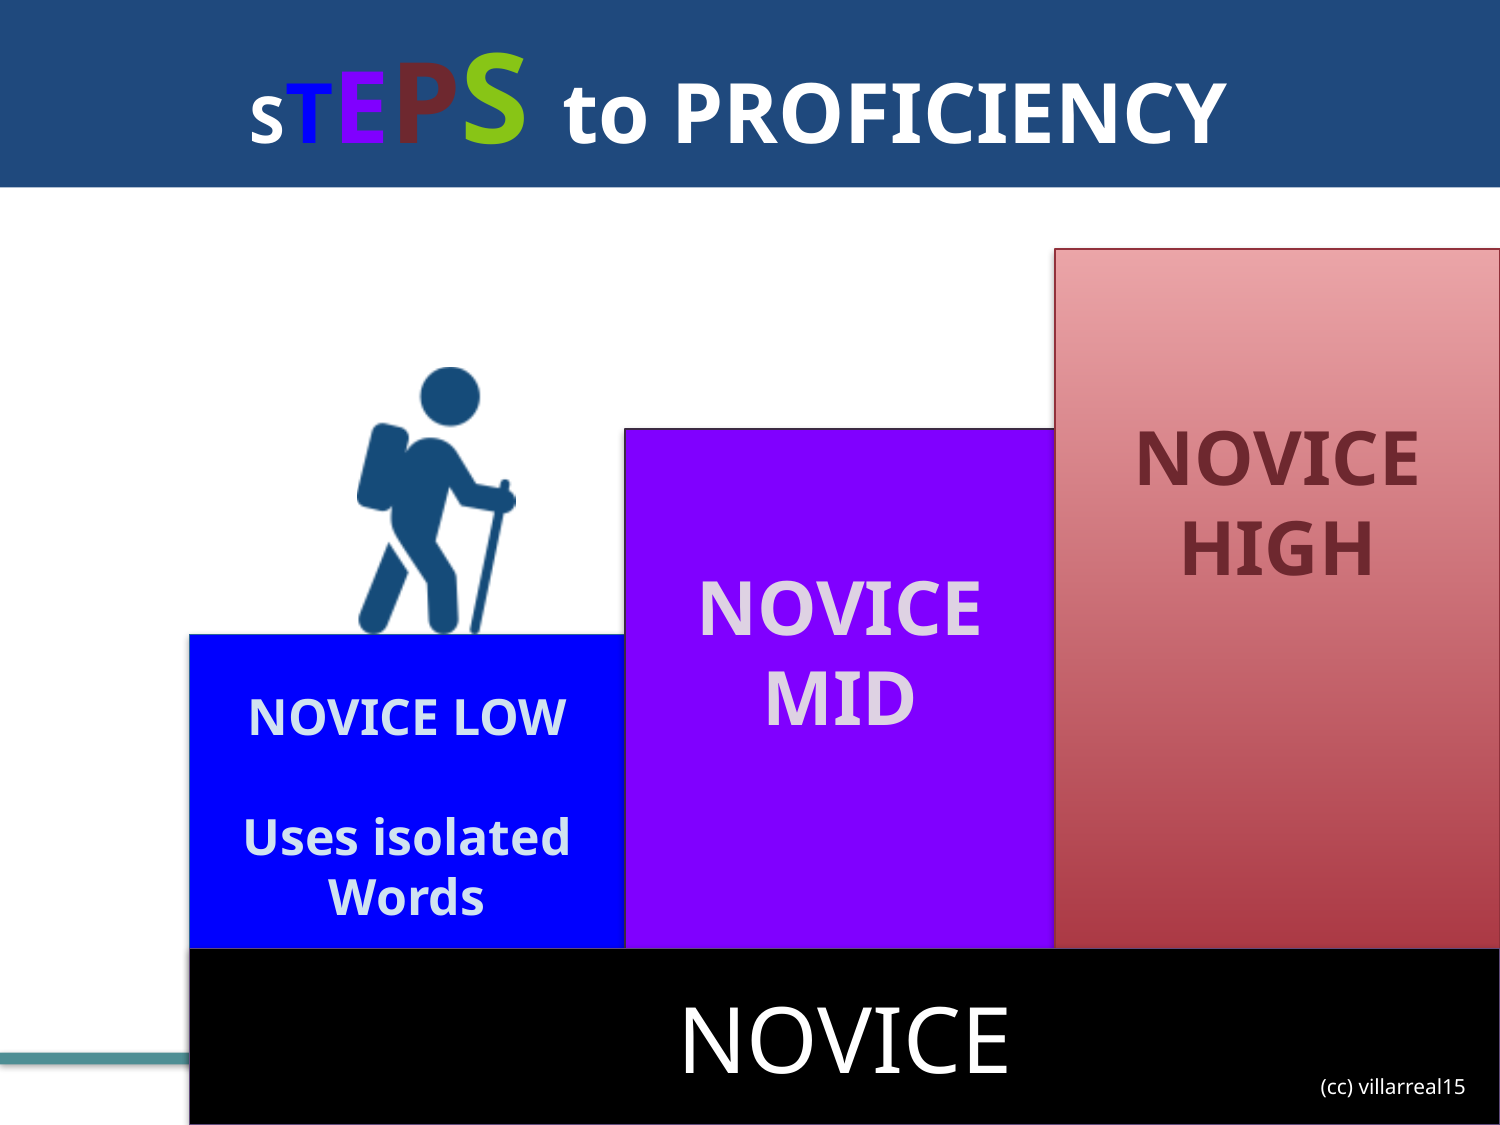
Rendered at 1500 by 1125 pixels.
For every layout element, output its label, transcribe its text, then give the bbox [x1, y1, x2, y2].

text_box NOVICE LOW Uses isolated Words [189, 634, 619, 947]
text_box NOVICE MID [624, 428, 1049, 946]
picture [357, 367, 517, 635]
text_box (cc) villarreal15 [1305, 1066, 1481, 1106]
text_box NOVICE [189, 948, 1500, 1125]
text_box NOVICE HIGH [1054, 248, 1500, 947]
title STEPS to PROFICIENCY [0, 0, 1500, 188]
